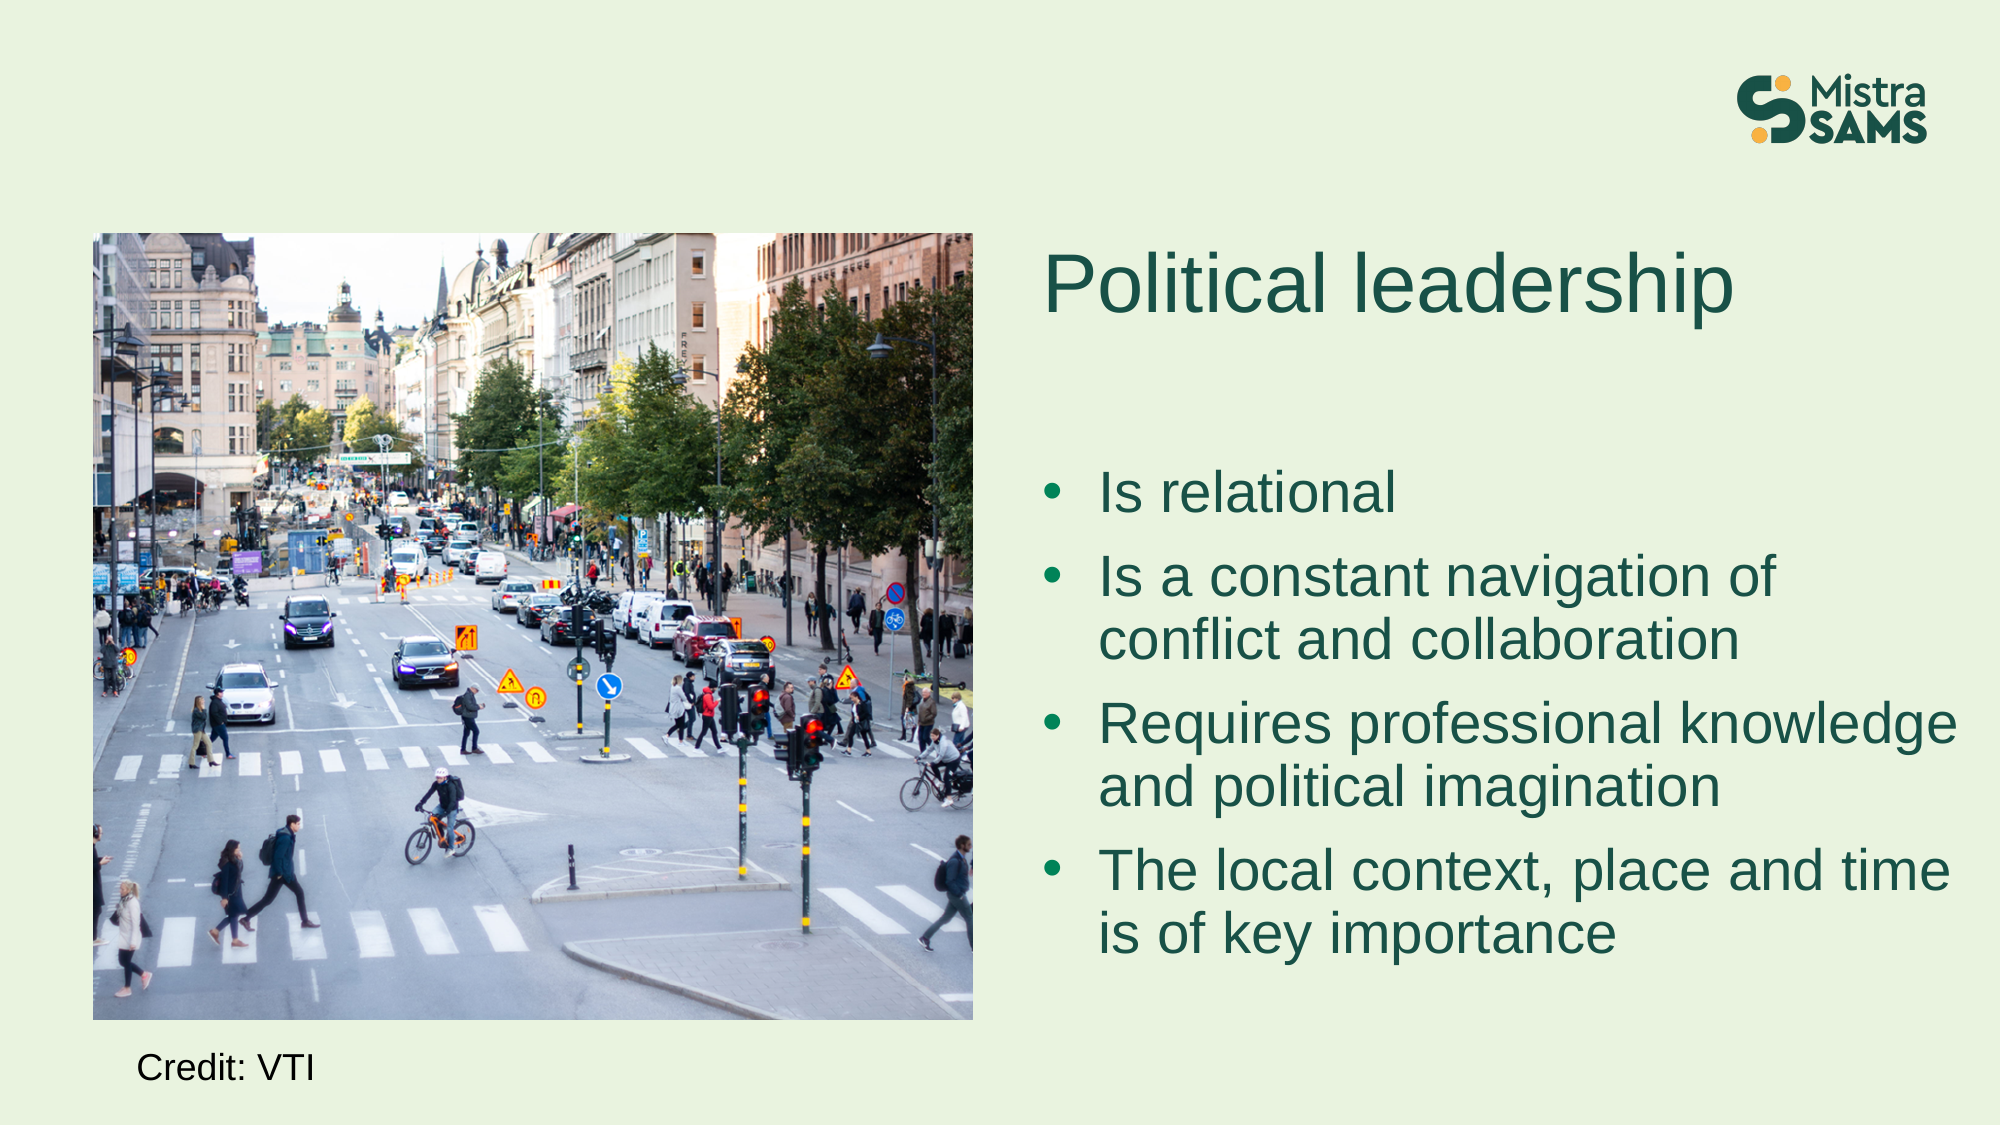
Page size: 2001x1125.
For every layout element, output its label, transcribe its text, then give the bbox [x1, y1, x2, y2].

subtitle Political leadership Is relational Is a constant navigation of conflict and collaboration Requires professional knowledge and political imagination The local context, place and time is of key importance [1027, 233, 1977, 995]
picture [93, 233, 973, 1020]
picture [1678, 2, 1986, 220]
text_box Credit: VTI [121, 1035, 755, 1096]
